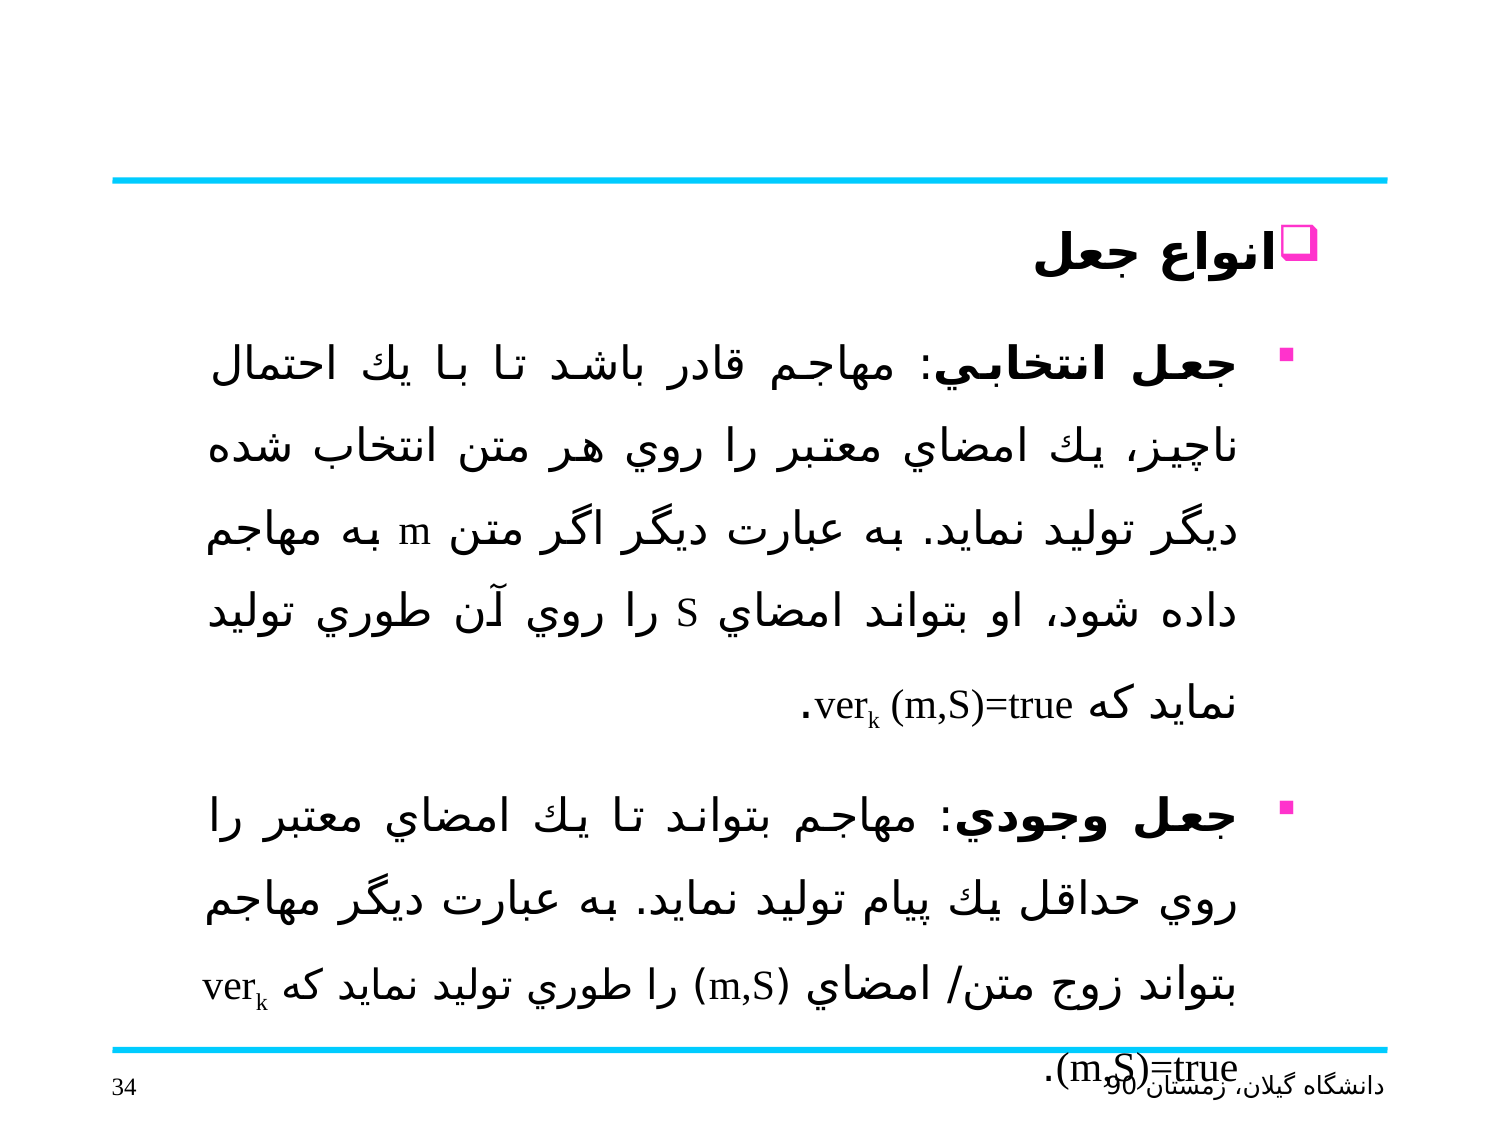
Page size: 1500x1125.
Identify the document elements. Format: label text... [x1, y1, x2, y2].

text_box انواع جعل [149, 212, 1338, 288]
text_box دانشگاه گيلان، زمستان 90 [337, 1062, 1400, 1125]
slide_number 34 [10, 1062, 238, 1125]
text_box جعل انتخابي: مهاجم قادر باشد تا با يك احتمال ناچيز، يك امضاي معتبر را روي هر متن انتخاب شده ديگر توليد نمايد. به عبارت ديگر اگر متن m به مهاجم داده شود، او بتواند امضاي S را روي آن طوري توليد نمايد كه verk (m,S)=true. جعل وجودي: مهاجم بتواند تا يك امضاي معتبر را روي حداقل يك پيام توليد نمايد. به عبارت ديگر مهاجم بتواند زوج متن/ امضاي (m,S) را طوري توليد نمايد كه verk (m,S)=true. [187, 298, 1313, 1098]
